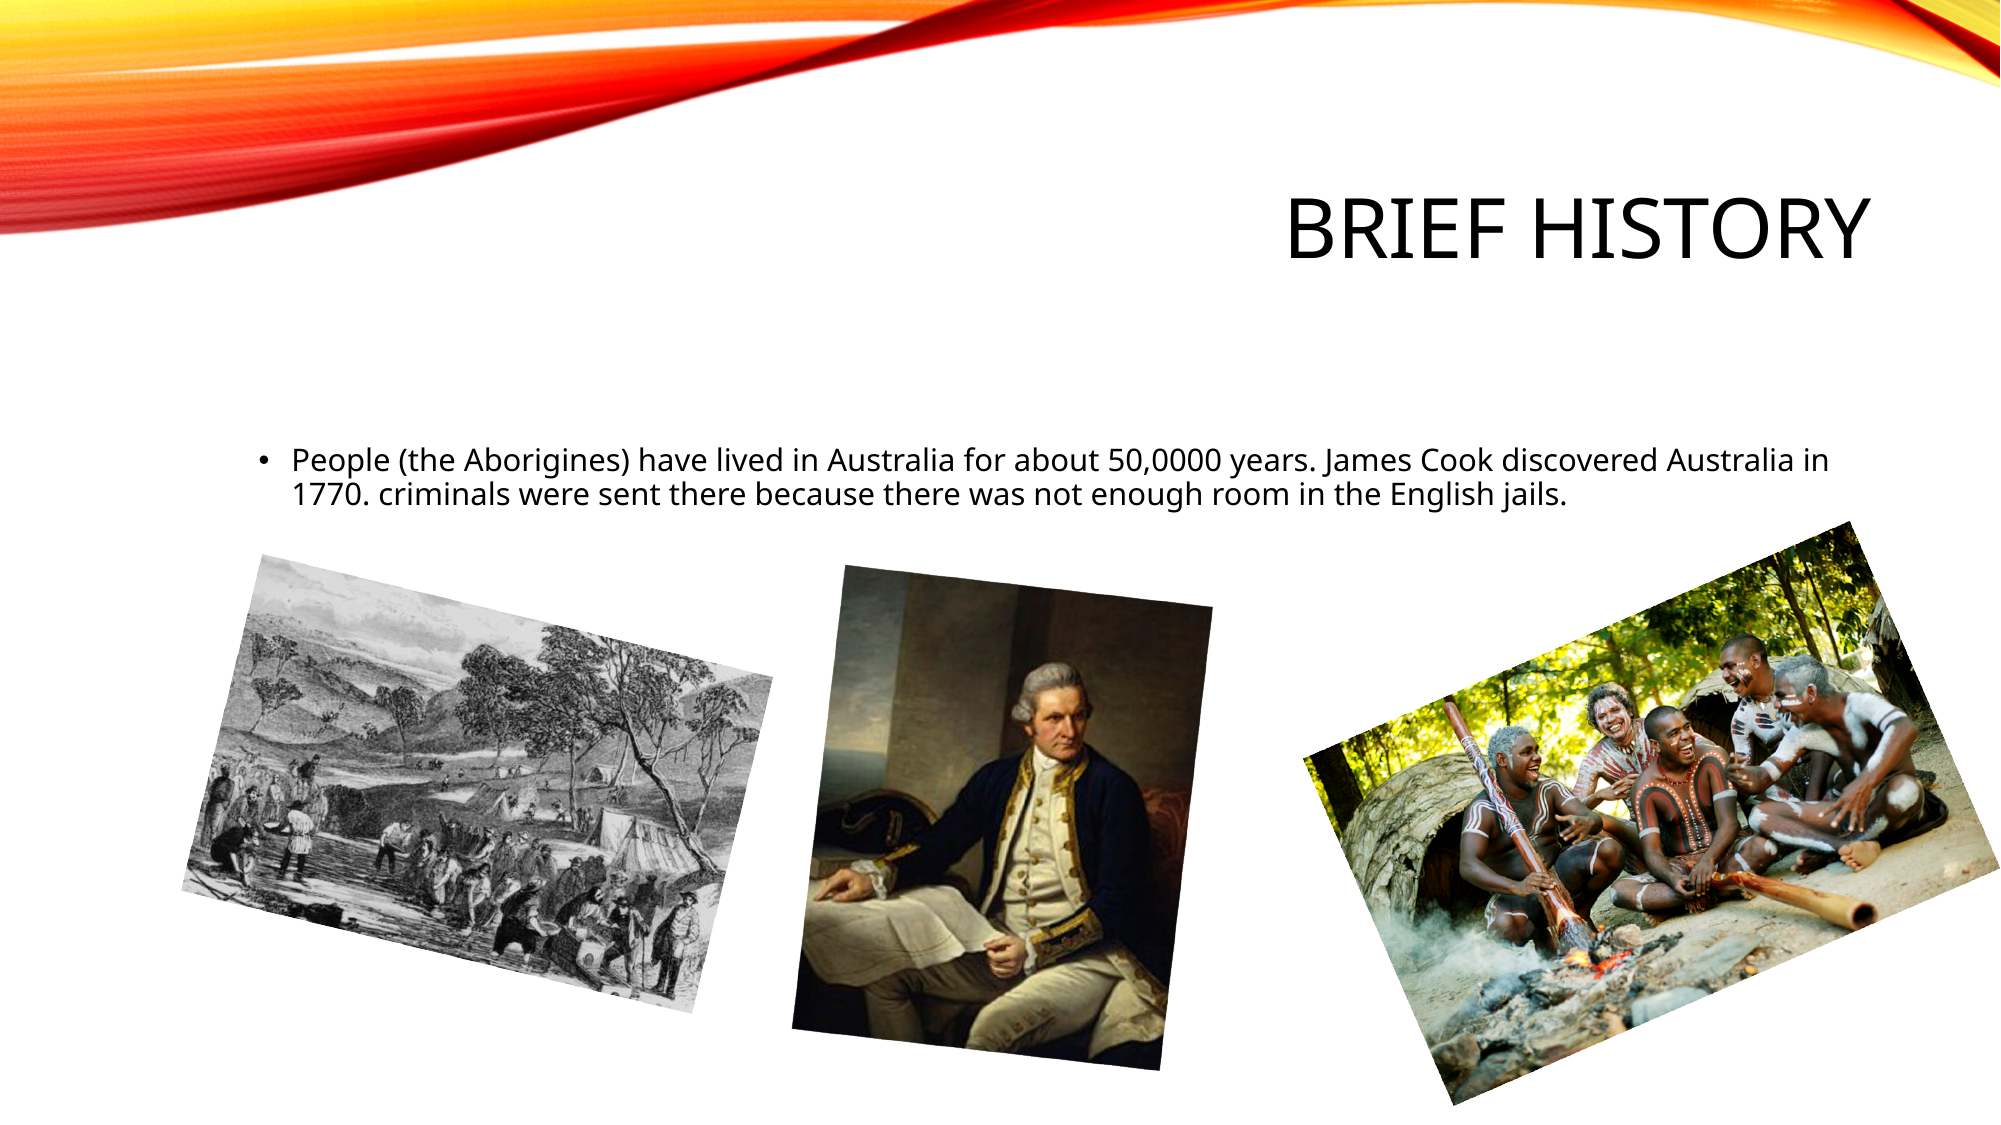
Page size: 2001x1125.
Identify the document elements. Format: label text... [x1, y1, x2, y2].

picture [793, 565, 1212, 1070]
picture [1304, 522, 1999, 1105]
list People (the Aborigines) have lived in Australia for about 50,0000 years. James Cook discovered Australia in 1770. criminals were sent there because there was not enough room in the English jails. [243, 437, 1887, 542]
title Brief History [474, 125, 1888, 338]
picture [0, 0, 2000, 237]
picture [182, 555, 773, 1013]
